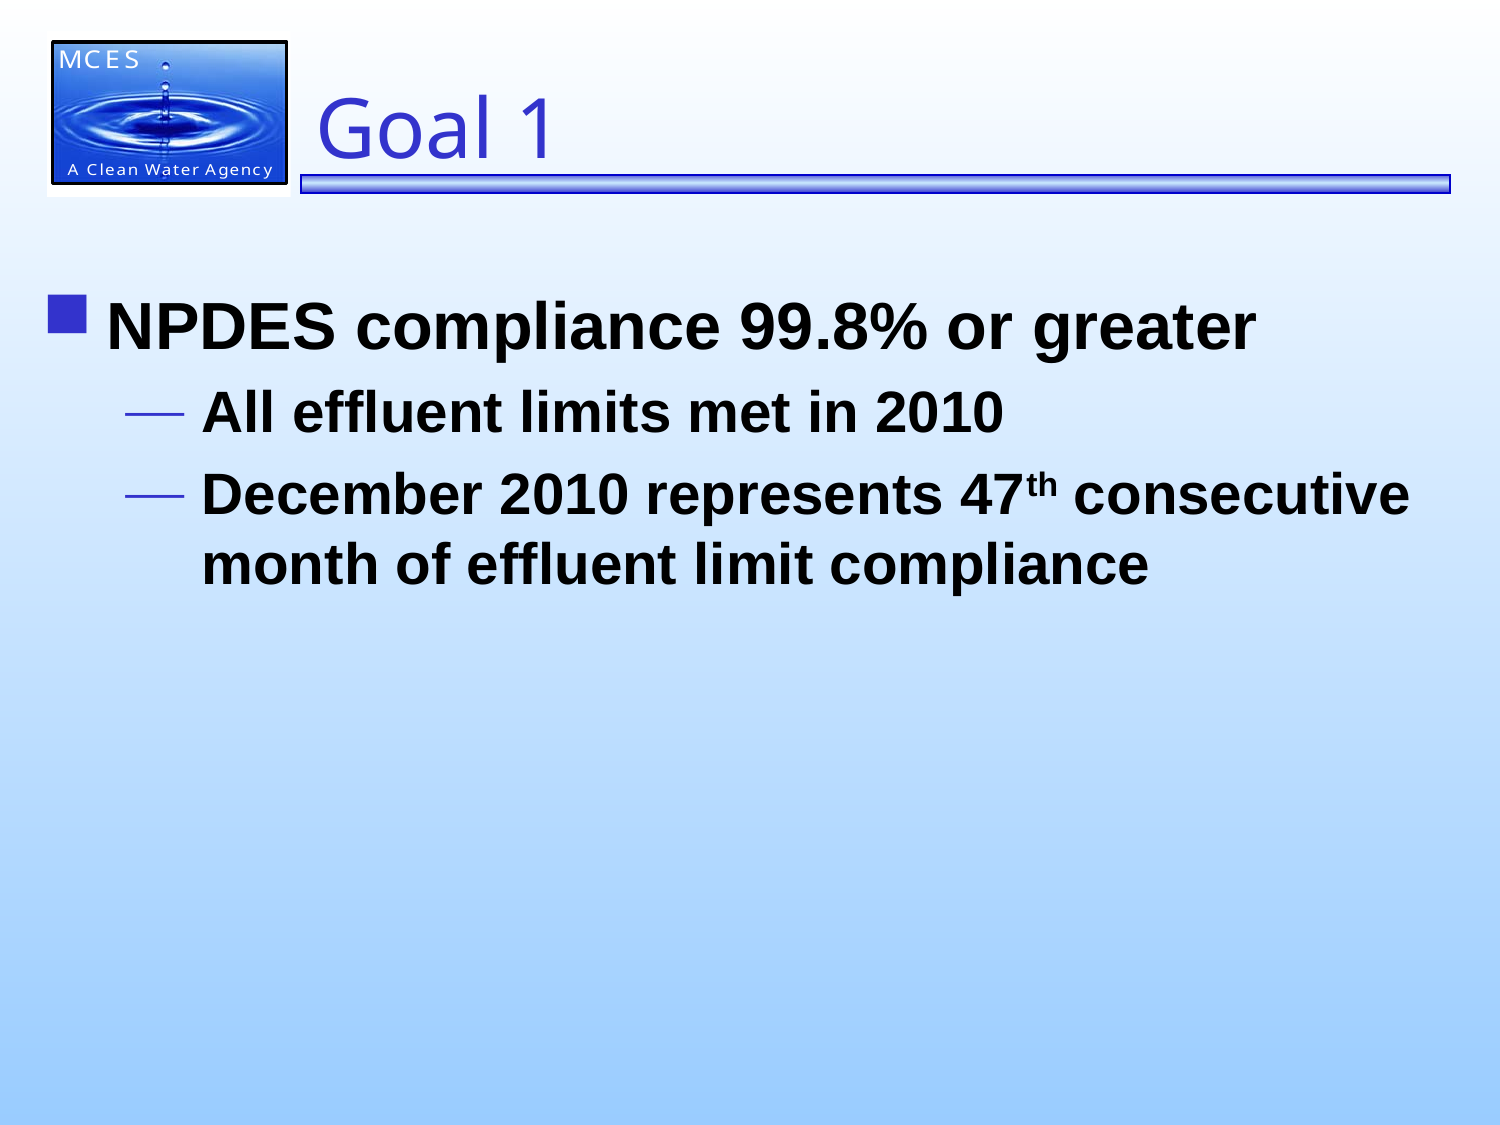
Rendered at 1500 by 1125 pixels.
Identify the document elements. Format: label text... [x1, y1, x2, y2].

title Goal 1 [299, 49, 1500, 184]
list NPDES compliance 99.8% or greater All effluent limits met in 2010 December 2010 represents 47th consecutive month of effluent limit compliance [27, 274, 1491, 1113]
